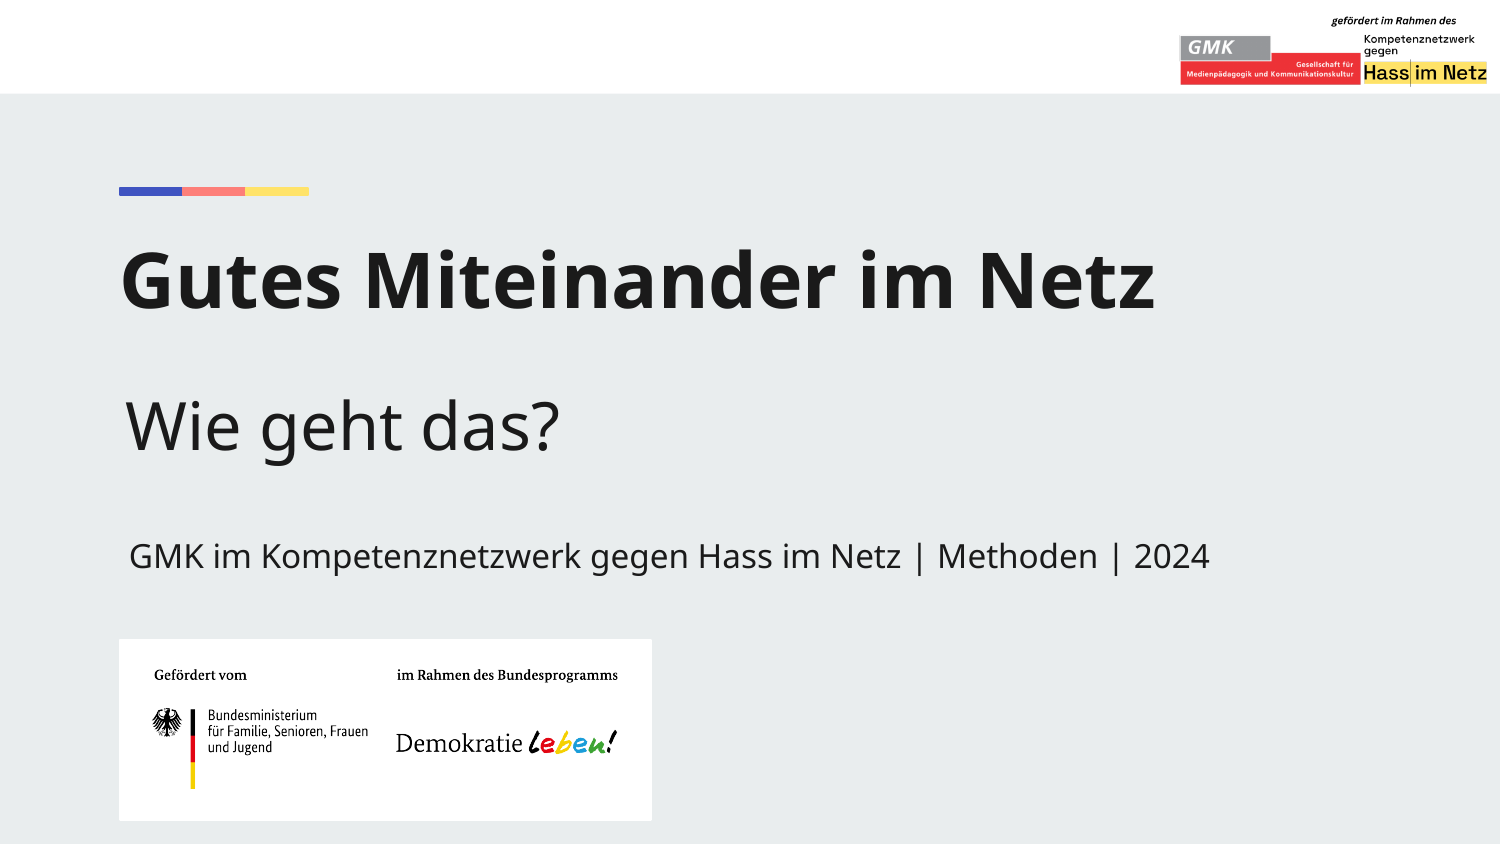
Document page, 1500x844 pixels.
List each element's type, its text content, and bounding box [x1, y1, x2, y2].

picture [1177, 0, 1491, 94]
text_box Wie geht das? [110, 368, 1381, 492]
subtitle GMK im Kompetenznetzwerk gegen Hass im Netz | Methoden | 2024 [91, 520, 1381, 610]
picture [118, 639, 651, 820]
title Gutes Miteinander im Netz [119, 216, 1381, 340]
